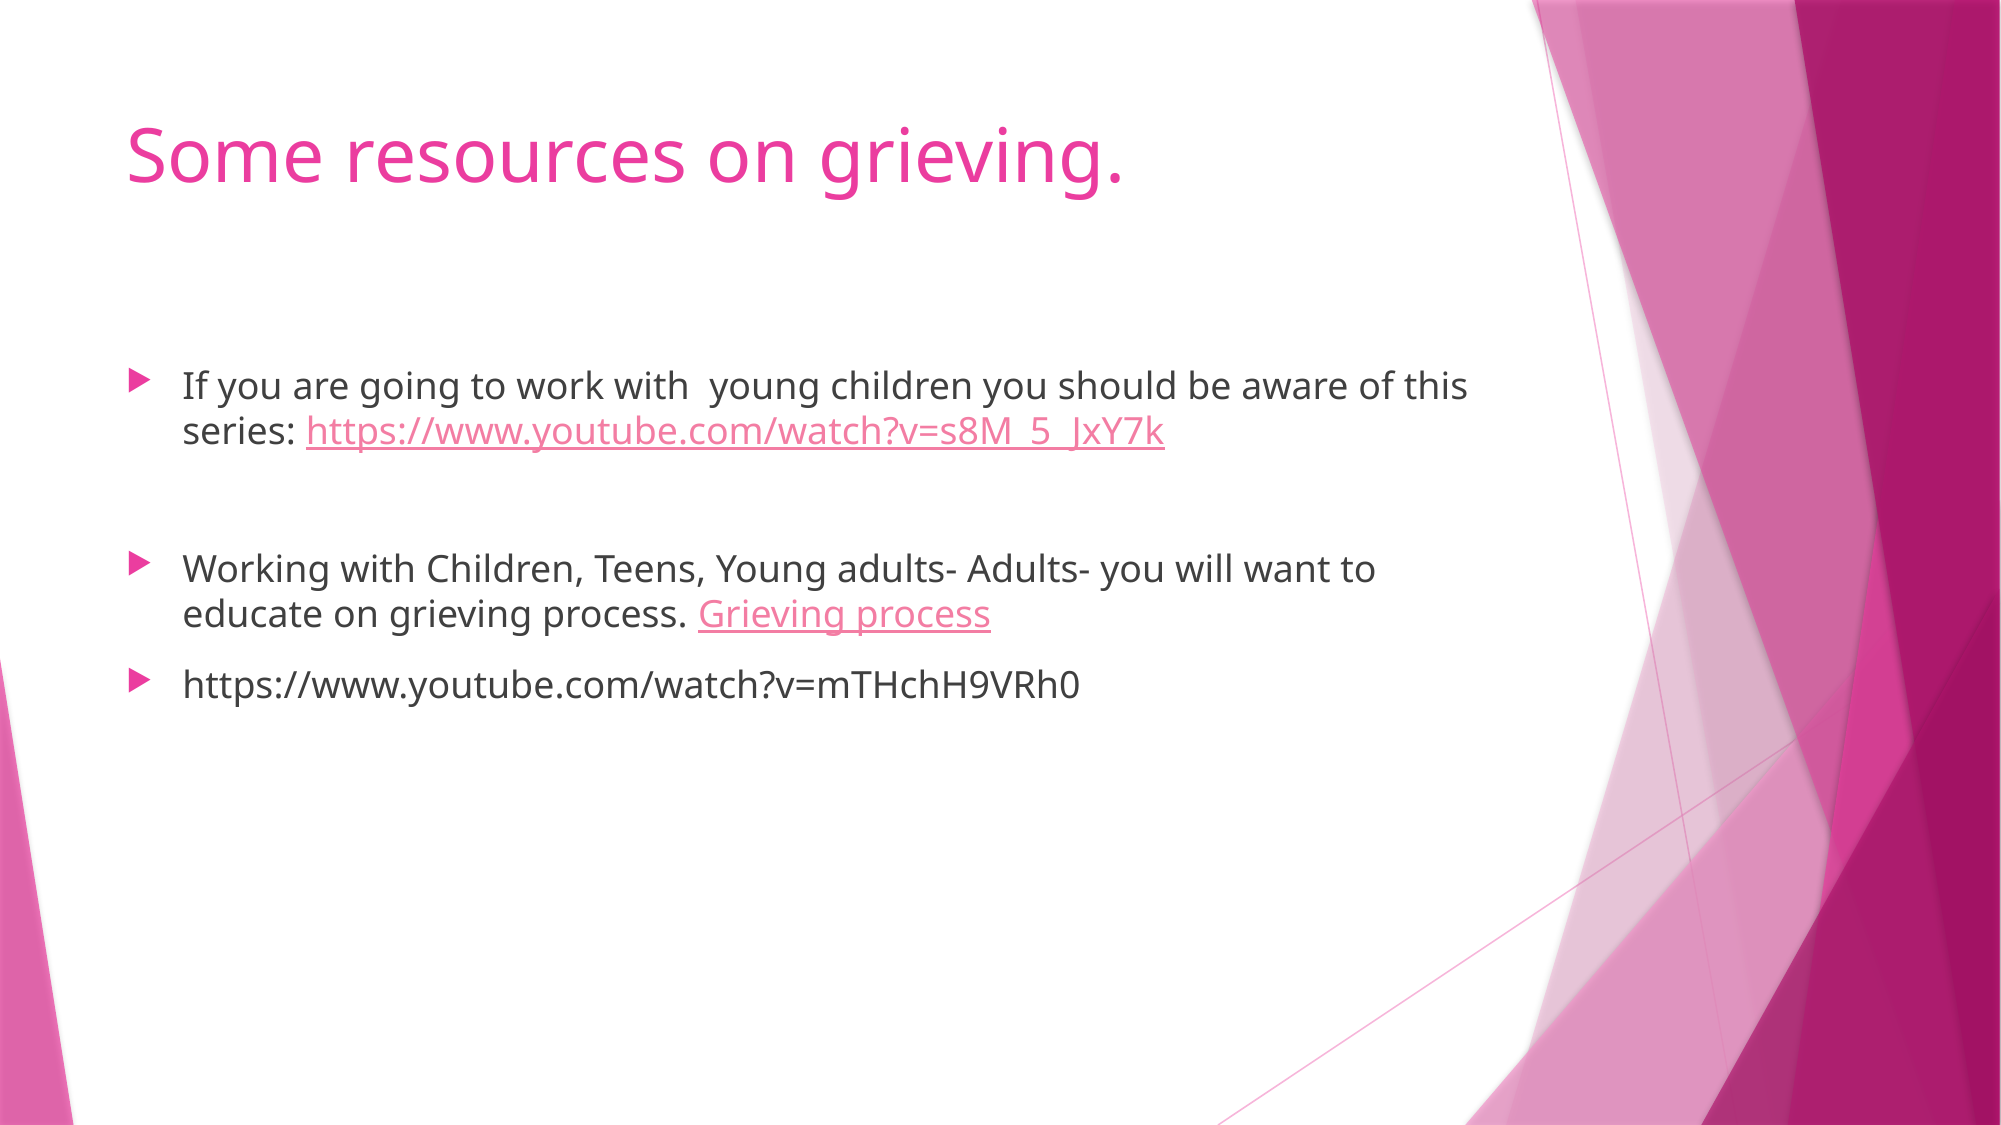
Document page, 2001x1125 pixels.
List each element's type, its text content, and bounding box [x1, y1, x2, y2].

title Some resources on grieving. [111, 99, 1522, 317]
list If you are going to work with young children you should be aware of this series: https://www.youtube.com/watch?v=s8M_5_JxY7k Working with Children, Teens, Young adults- Adults- you will want to educate on grieving process. Grieving process https://www.youtube.com/watch?v=mTHchH9VRh0 [111, 354, 1522, 992]
